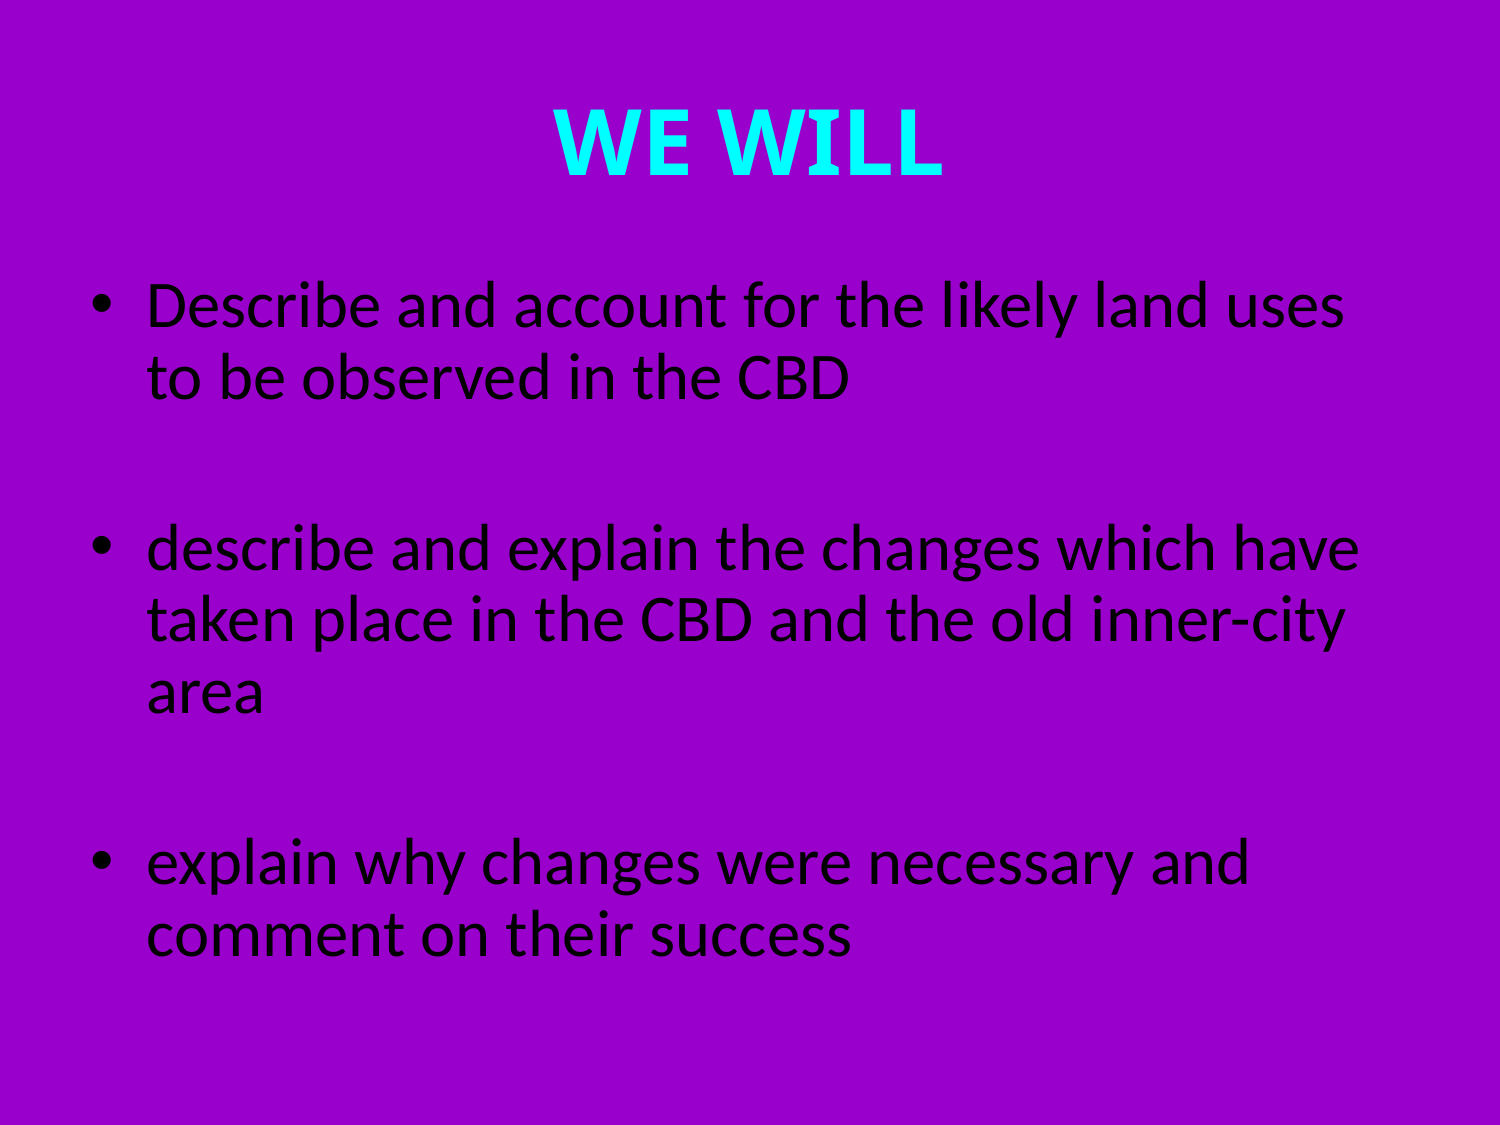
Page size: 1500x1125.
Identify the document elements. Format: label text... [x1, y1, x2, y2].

list Describe and account for the likely land uses to be observed in the CBD describe and explain the changes which have taken place in the CBD and the old inner-city area explain why changes were necessary and comment on their success [75, 262, 1425, 1005]
title WE WILL [75, 45, 1425, 233]
